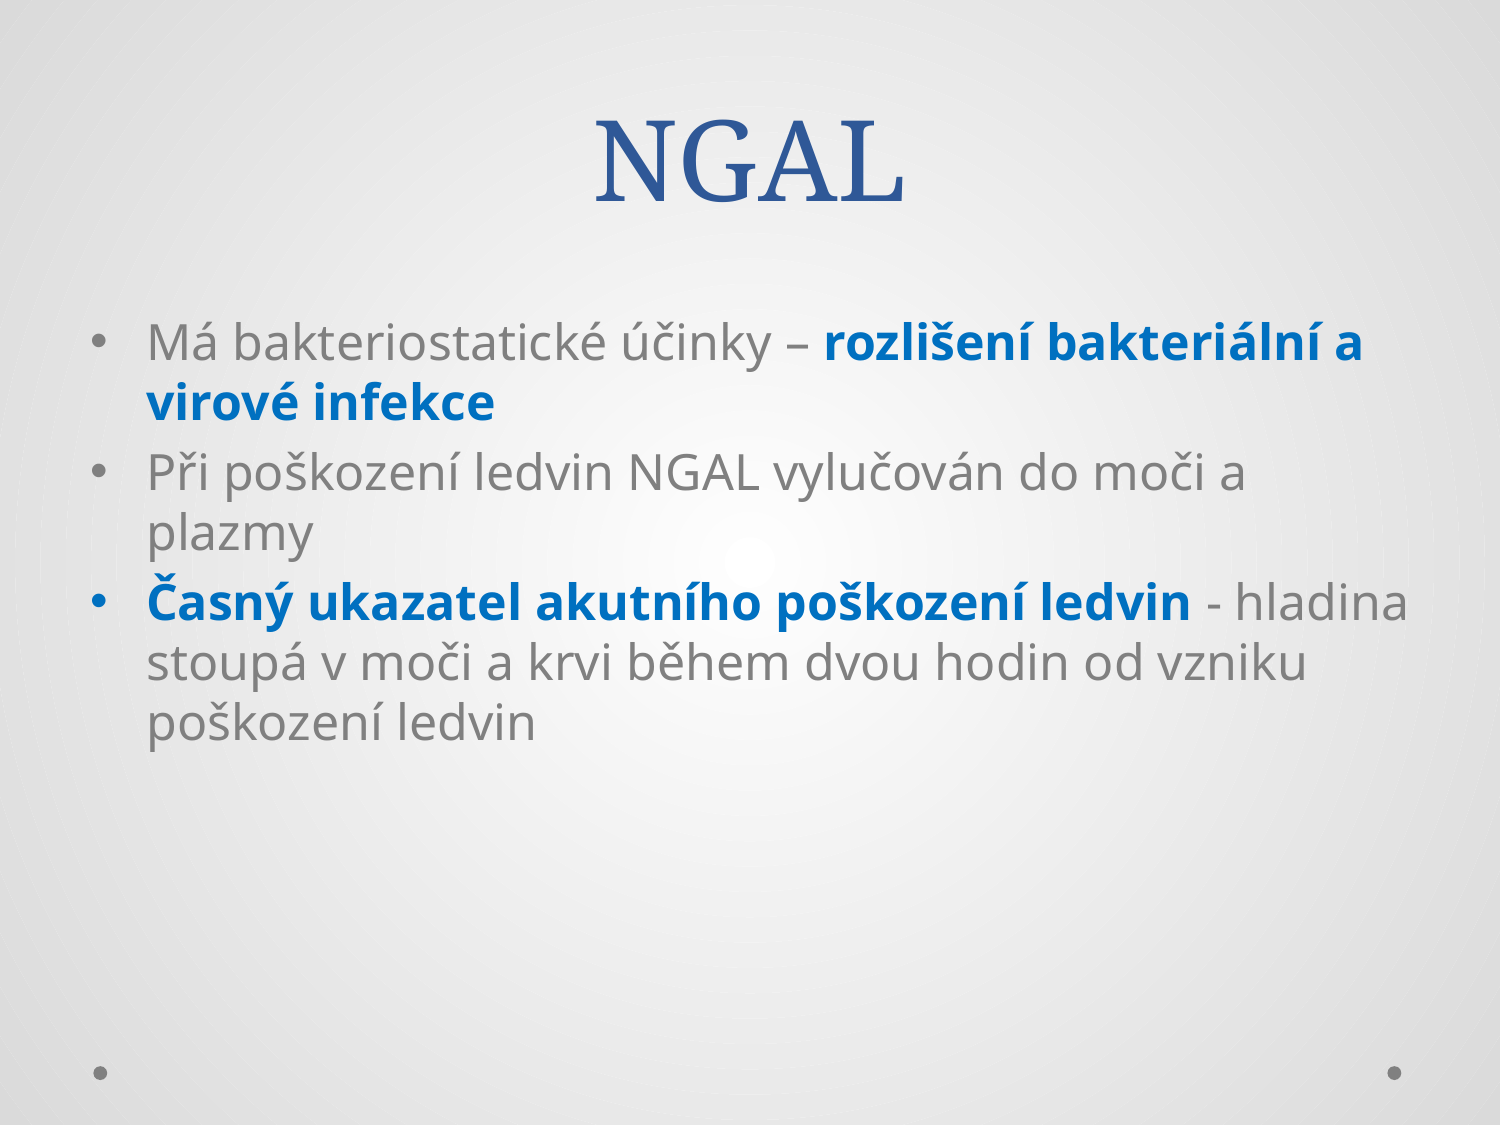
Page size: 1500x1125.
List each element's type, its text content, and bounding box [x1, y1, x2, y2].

title NGAL [75, 0, 1425, 232]
list Má bakteriostatické účinky – rozlišení bakteriální a virové infekce Při poškození ledvin NGAL vylučován do moči a plazmy Časný ukazatel akutního poškození ledvin - hladina stoupá v moči a krvi během dvou hodin od vzniku poškození ledvin [75, 302, 1425, 1005]
